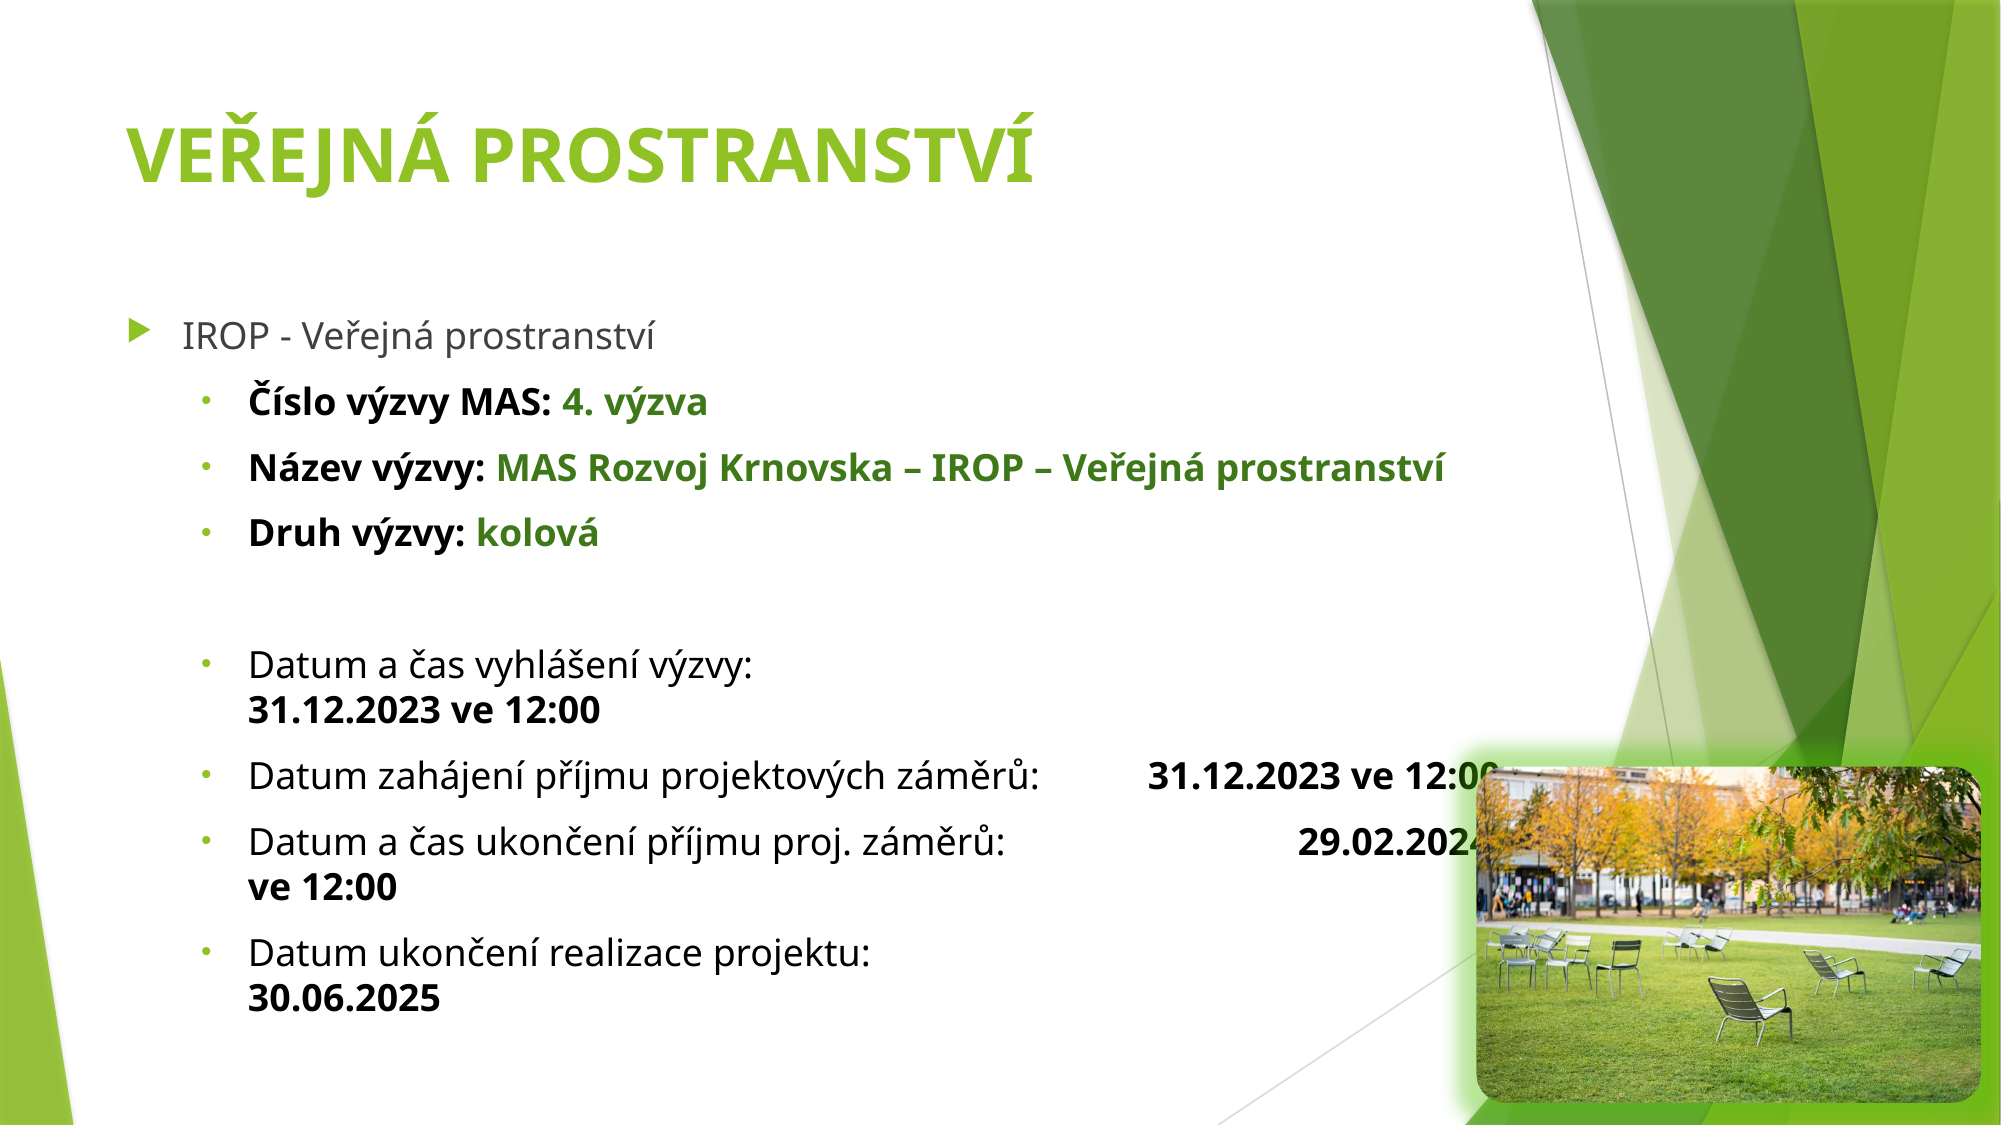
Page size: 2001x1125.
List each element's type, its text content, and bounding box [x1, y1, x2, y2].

list IROP - Veřejná prostranství Číslo výzvy MAS: 4. výzva Název výzvy: MAS Rozvoj Krnovska – IROP – Veřejná prostranství Druh výzvy: kolová Datum a čas vyhlášení výzvy: 31.12.2023 ve 12:00 Datum zahájení příjmu projektových záměrů: 31.12.2023 ve 12:00 Datum a čas ukončení příjmu proj. záměrů: 29.02.2024 ve 12:00 Datum ukončení realizace projektu: 30.06.2025 [111, 304, 1522, 992]
picture [1475, 766, 1982, 1104]
title VEŘEJNÁ PROSTRANSTVÍ [111, 99, 1522, 304]
